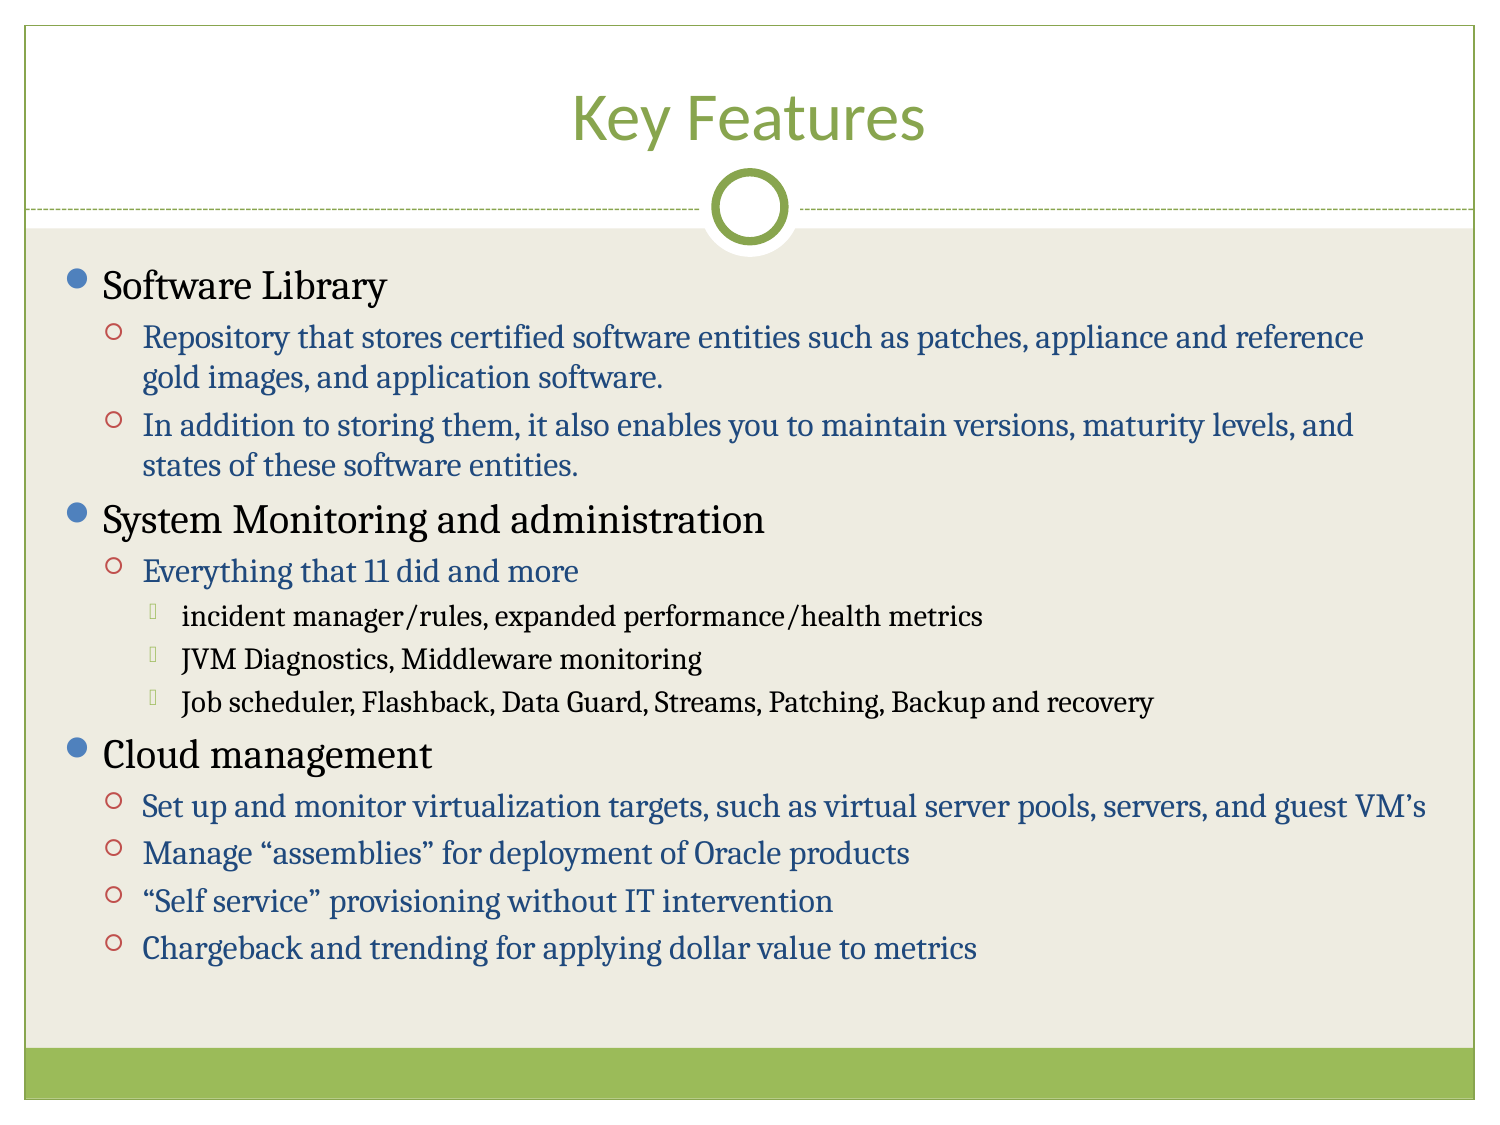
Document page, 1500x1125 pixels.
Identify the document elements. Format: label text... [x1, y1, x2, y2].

title Key Features [49, 37, 1450, 162]
list Software Library Repository that stores certified software entities such as patches, appliance and reference gold images, and application software. In addition to storing them, it also enables you to maintain versions, maturity levels, and states of these software entities. System Monitoring and administration Everything that 11 did and more incident manager/rules, expanded performance/health metrics JVM Diagnostics, Middleware monitoring Job scheduler, Flashback, Data Guard, Streams, Patching, Backup and recovery Cloud management Set up and monitor virtualization targets, such as virtual server pools, servers, and guest VM’s Manage “assemblies” for deployment of Oracle products “Self service” provisioning without IT intervention Chargeback and trending for applying dollar value to metrics [49, 250, 1445, 1001]
